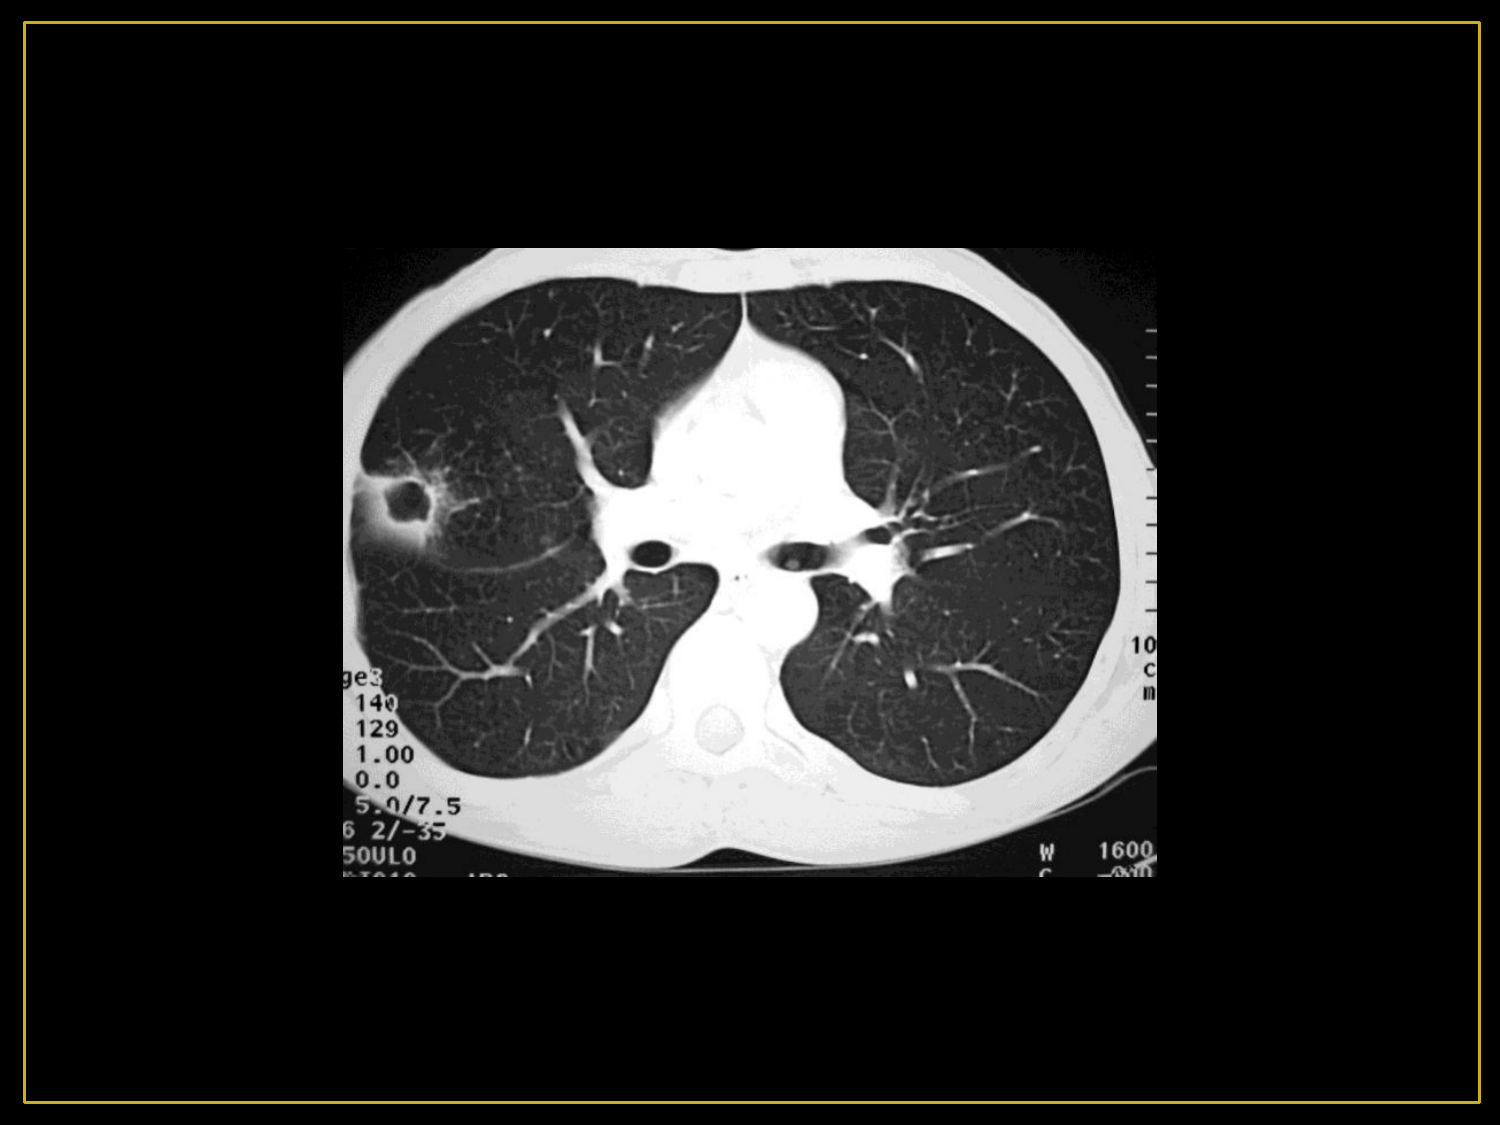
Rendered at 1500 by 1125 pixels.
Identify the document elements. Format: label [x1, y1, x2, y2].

picture [343, 248, 1157, 877]
